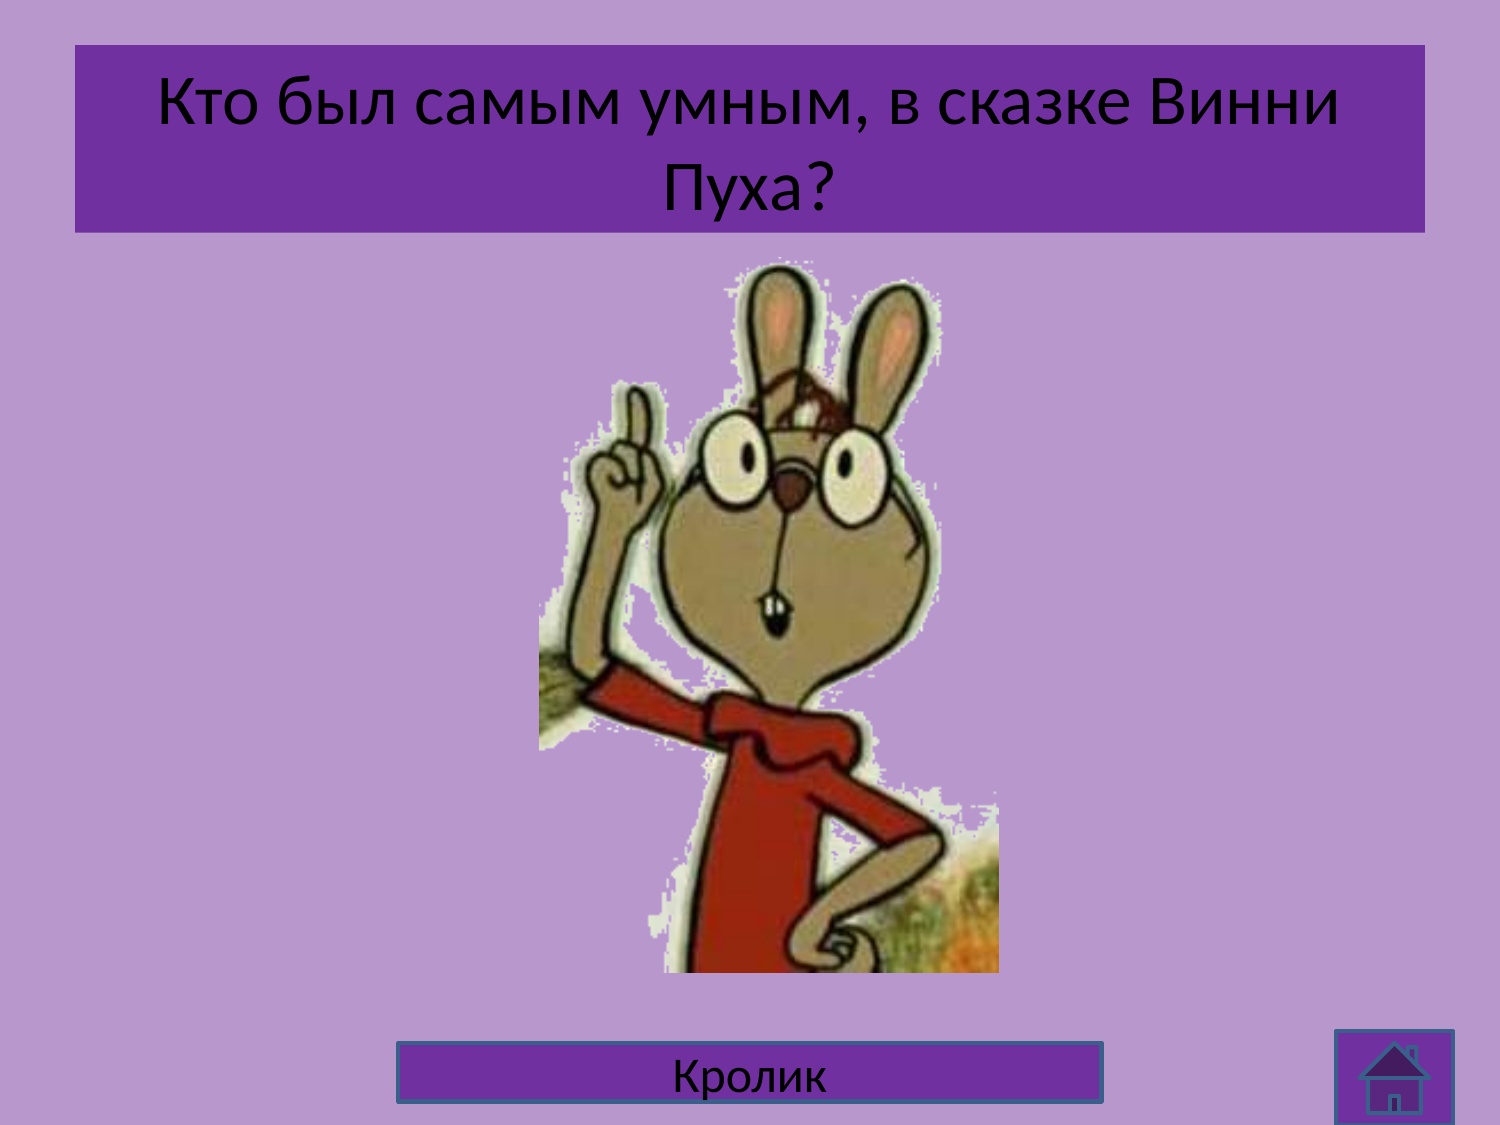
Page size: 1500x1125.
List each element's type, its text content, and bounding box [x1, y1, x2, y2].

text_box Кролик [396, 1041, 1104, 1104]
text_box [1334, 1029, 1455, 1125]
picture [538, 257, 999, 973]
title Кто был самым умным, в сказке Винни Пуха? [75, 45, 1425, 233]
